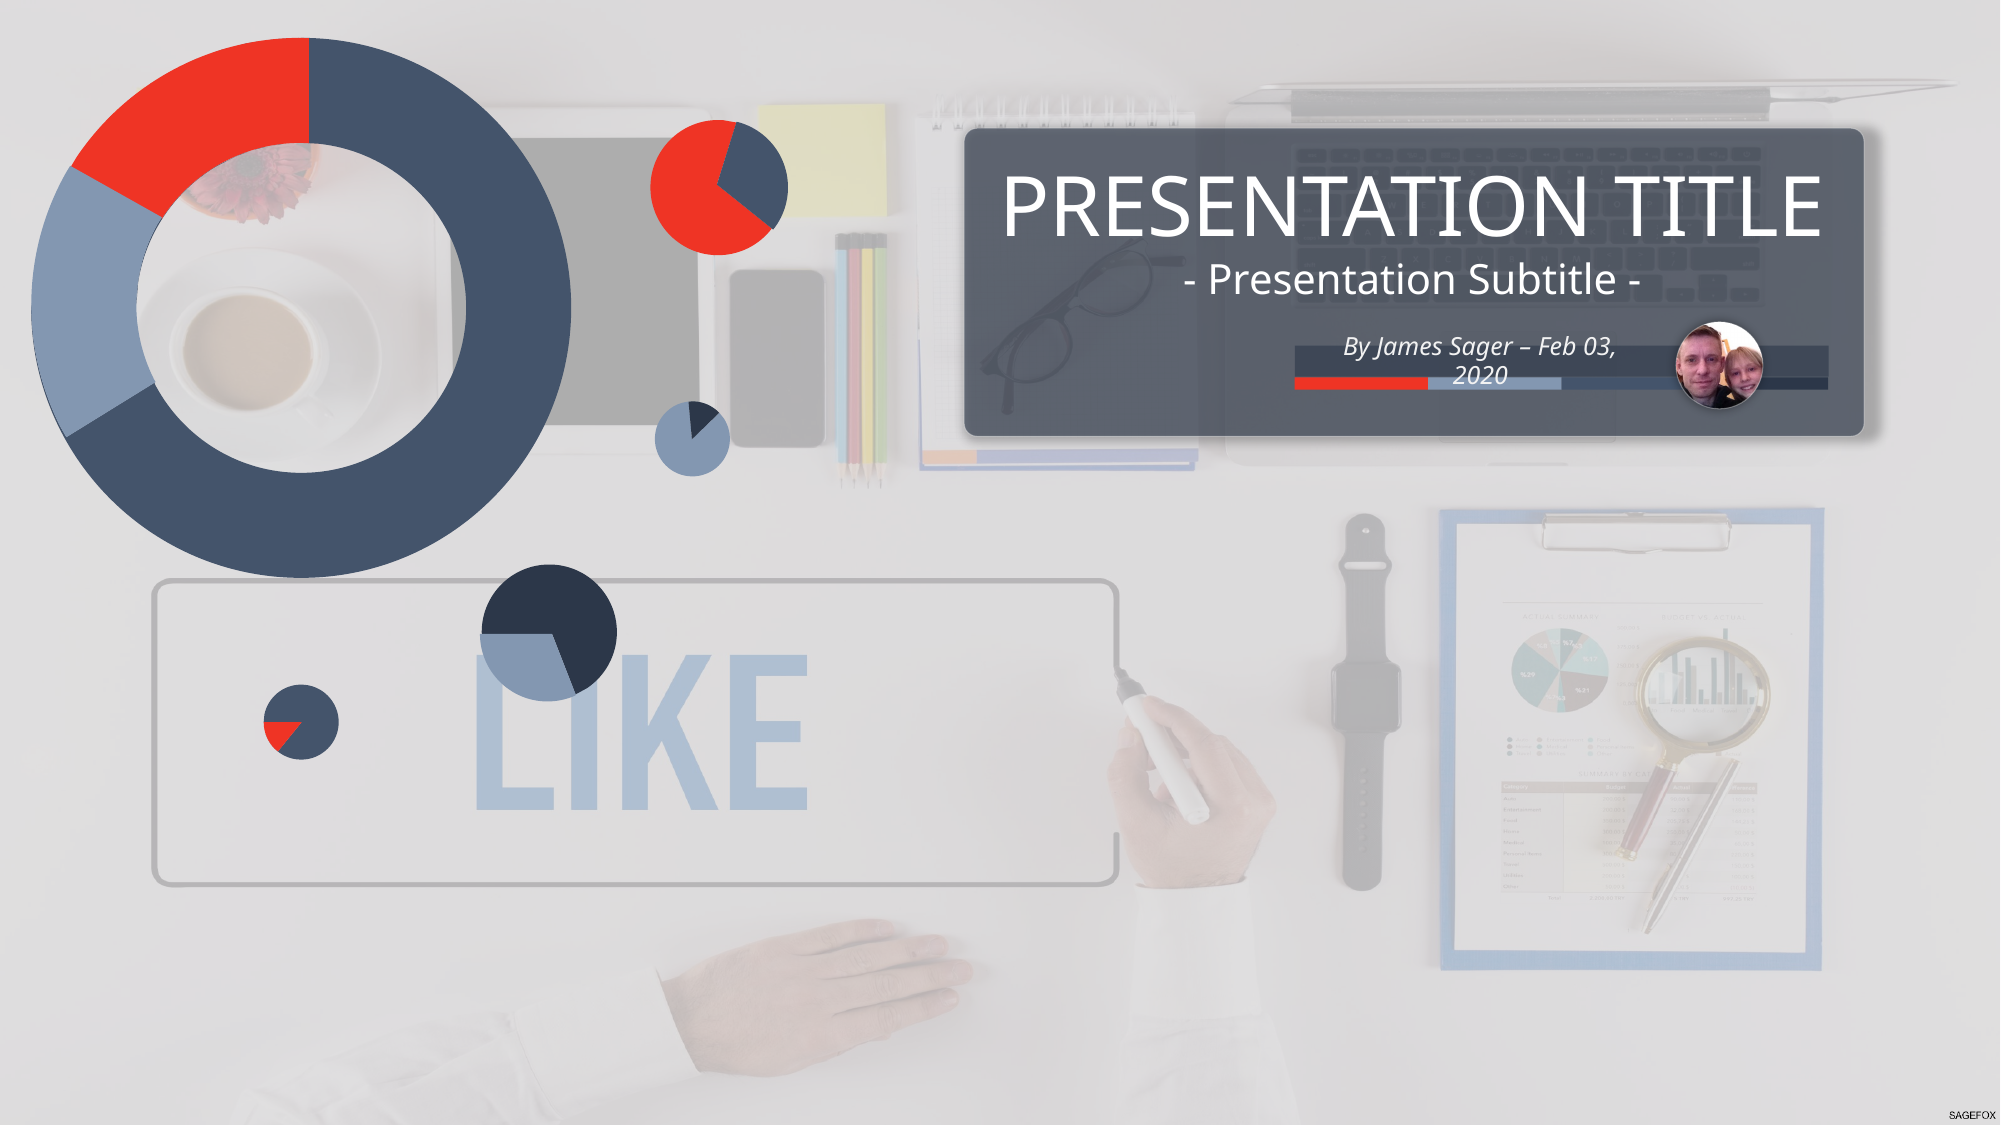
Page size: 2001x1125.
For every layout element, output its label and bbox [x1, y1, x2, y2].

text_box [964, 128, 1865, 437]
text_box [650, 118, 788, 256]
text_box [479, 564, 617, 702]
picture [1925, 0, 2001, 1125]
text_box [654, 401, 730, 477]
text_box [263, 684, 339, 760]
text_box [0, 37, 572, 578]
